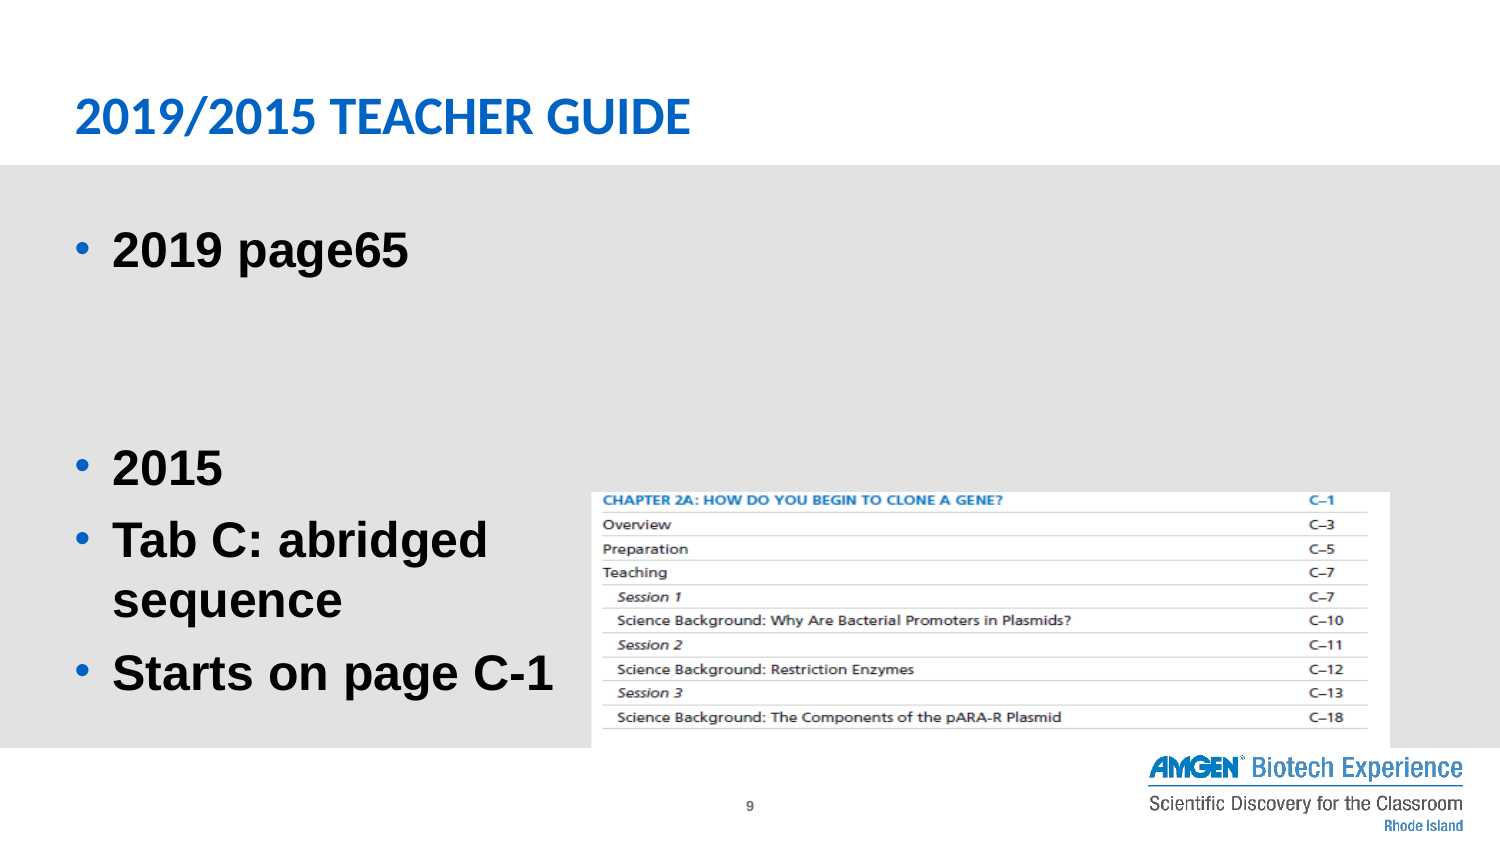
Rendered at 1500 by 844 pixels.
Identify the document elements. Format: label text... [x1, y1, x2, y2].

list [591, 492, 1391, 748]
title 2019/2015 Teacher guide [59, 72, 1441, 153]
list 2019 page65 2015 Tab C: abridged sequence Starts on page C-1 [59, 210, 738, 721]
picture [1148, 755, 1463, 831]
